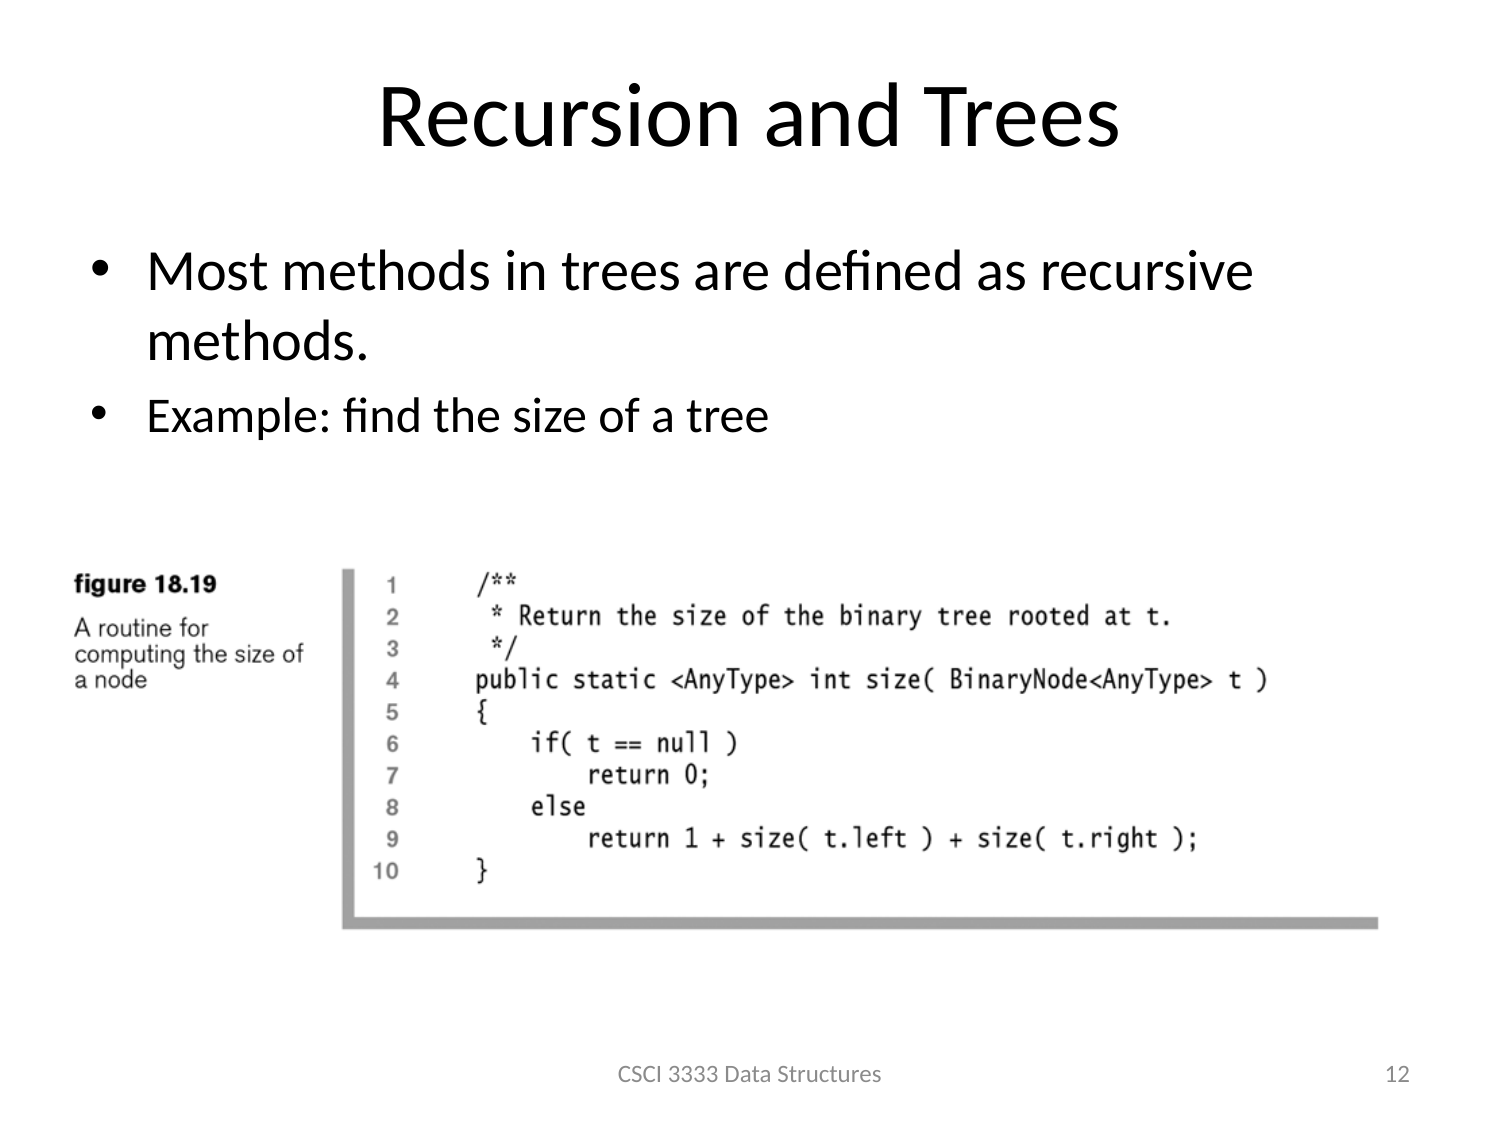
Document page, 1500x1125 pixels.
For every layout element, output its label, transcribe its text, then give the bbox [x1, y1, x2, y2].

picture [49, 537, 1401, 955]
title Recursion and Trees [75, 45, 1425, 175]
slide_number 12 [1074, 1042, 1425, 1103]
footer CSCI 3333 Data Structures [512, 1042, 988, 1103]
list Most methods in trees are defined as recursive methods. Example: find the size of a tree [75, 224, 1425, 488]
